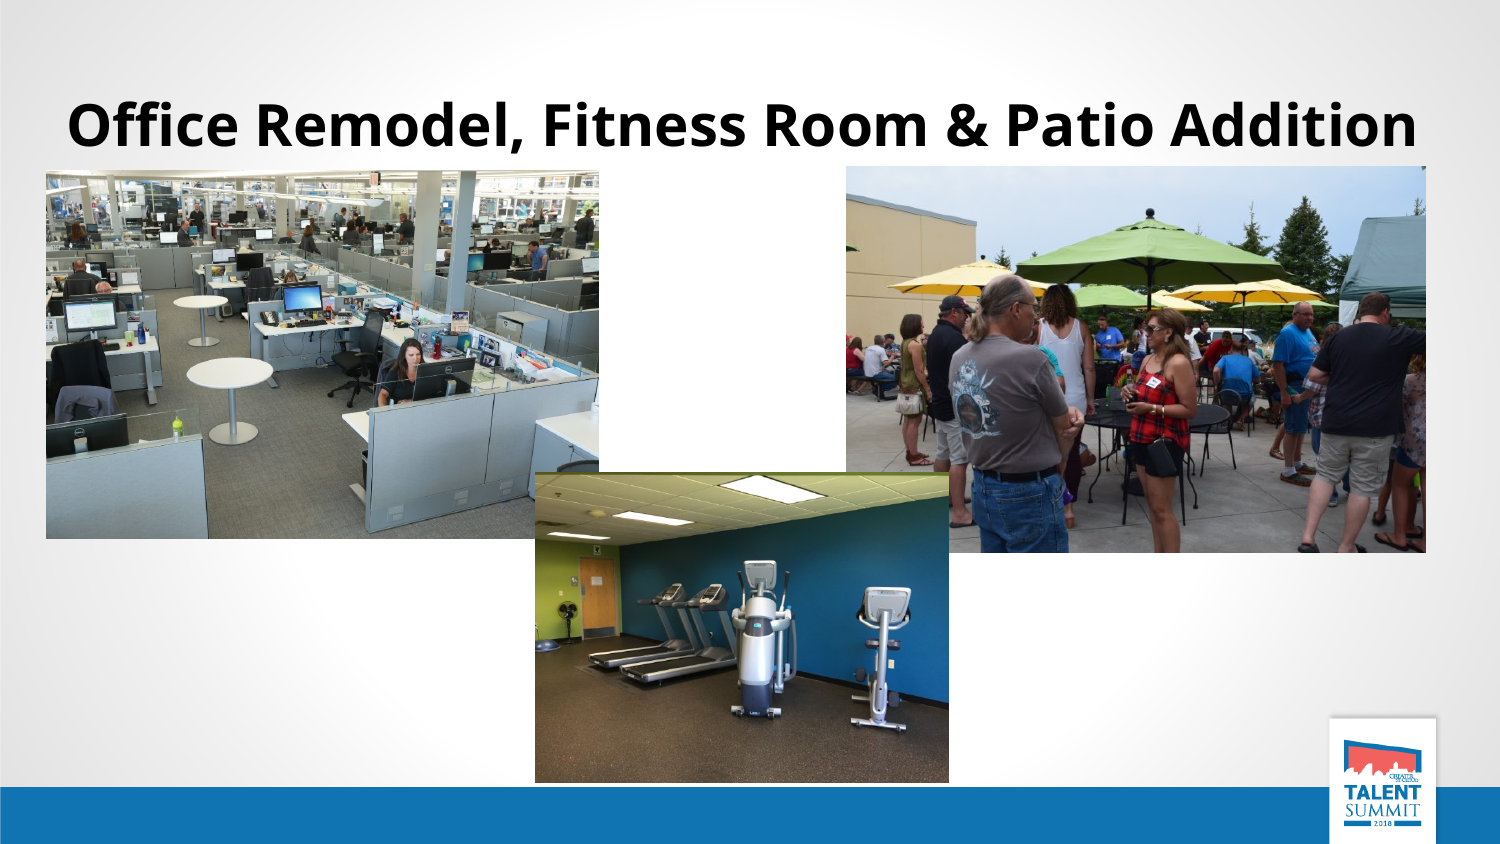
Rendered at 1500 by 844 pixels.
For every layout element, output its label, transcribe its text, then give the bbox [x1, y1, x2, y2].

title Office Remodel, Fitness Room & Patio Addition [51, 72, 1449, 167]
picture [0, 0, 1500, 844]
